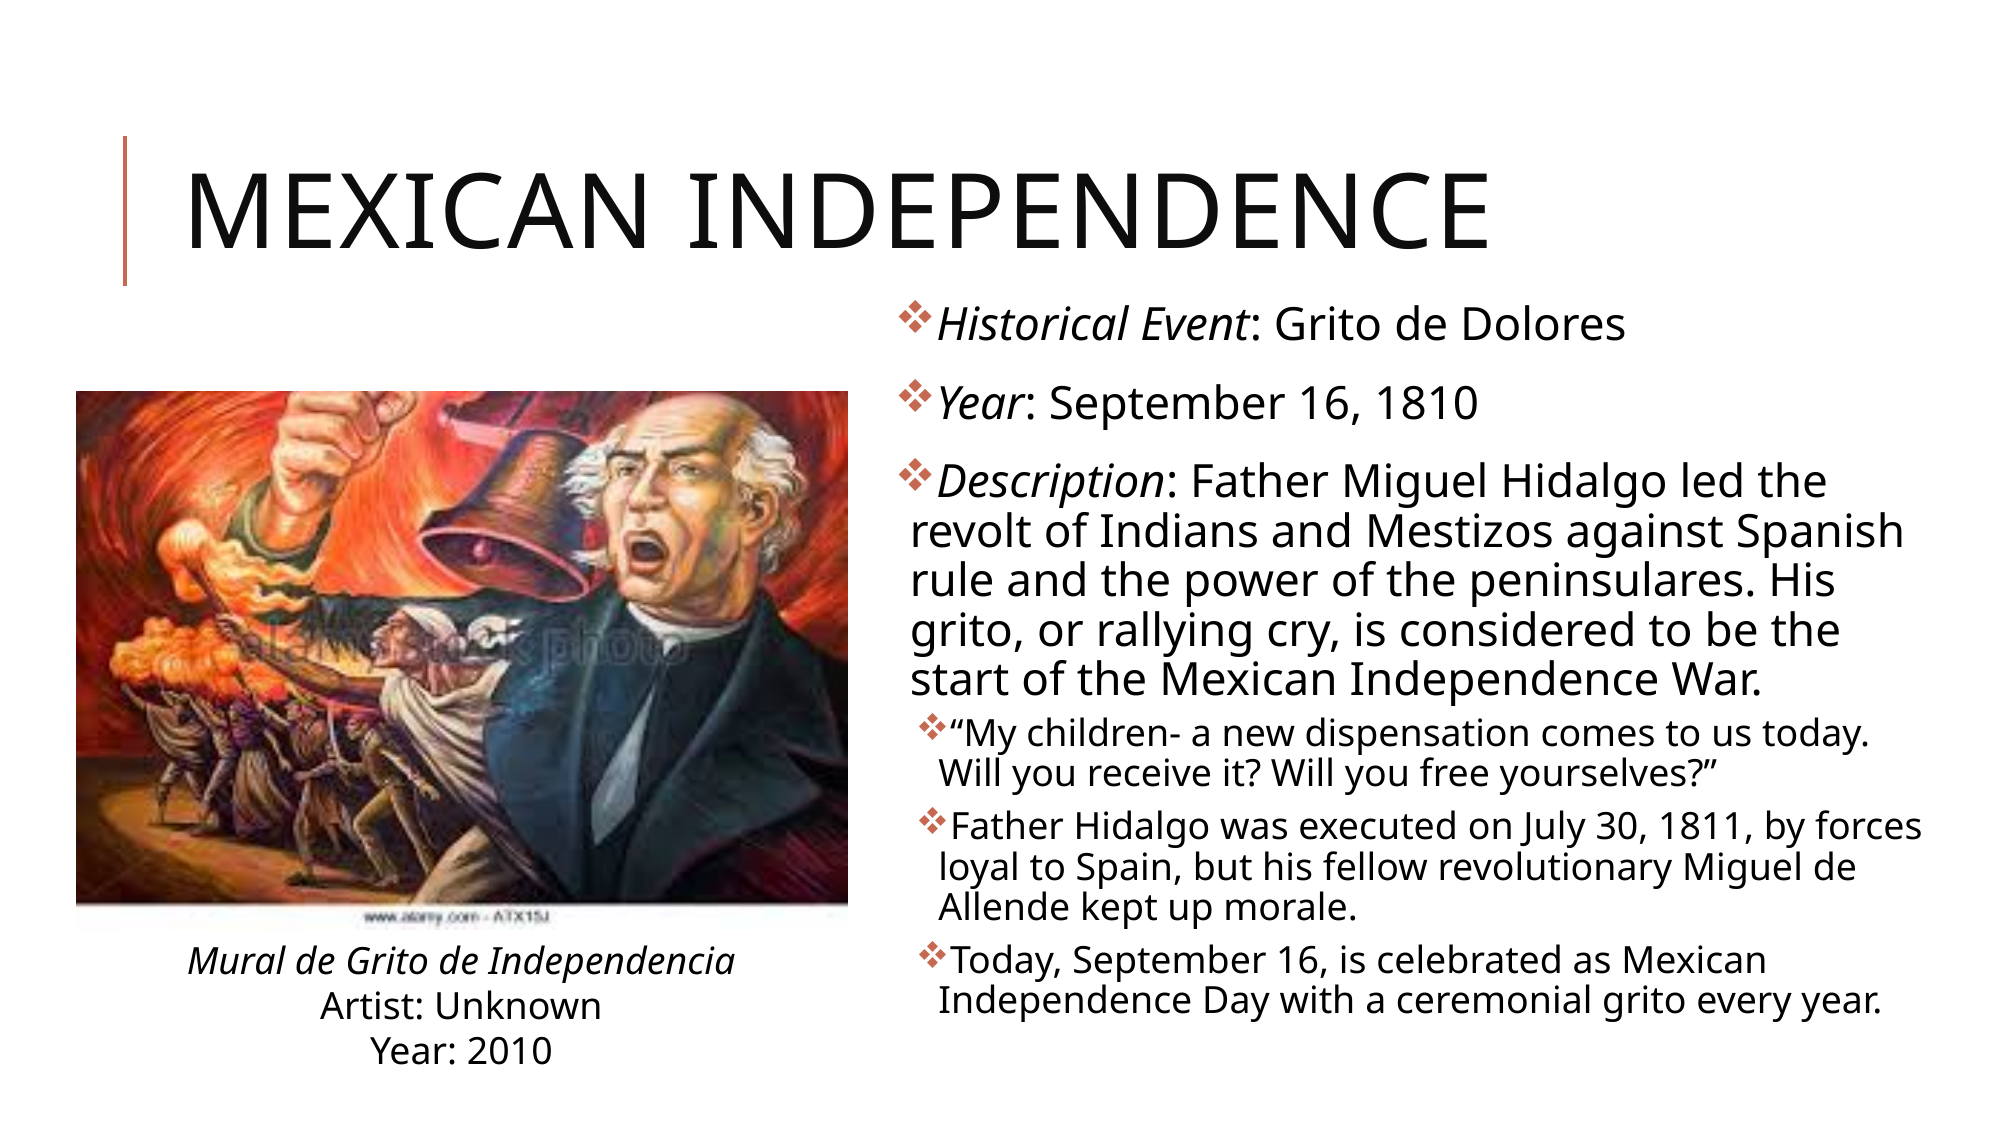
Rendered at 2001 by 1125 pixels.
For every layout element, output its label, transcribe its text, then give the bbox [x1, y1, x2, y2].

list Historical Event: Grito de Dolores Year: September 16, 1810 Description: Father Miguel Hidalgo led the revolt of Indians and Mestizos against Spanish rule and the power of the peninsulares. His grito, or rallying cry, is considered to be the start of the Mexican Independence War. “My children- a new dispensation comes to us today. Will you receive it? Will you free yourselves?” Father Hidalgo was executed on July 30, 1811, by forces loyal to Spain, but his fellow revolutionary Miguel de Allende kept up morale. Today, September 16, is celebrated as Mexican Independence Day with a ceremonial grito every year. [887, 293, 1946, 1035]
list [75, 390, 848, 931]
text_box Mural de Grito de Independencia Artist: Unknown Year: 2010 [112, 940, 811, 1080]
title Mexican Independence [168, 96, 1763, 342]
